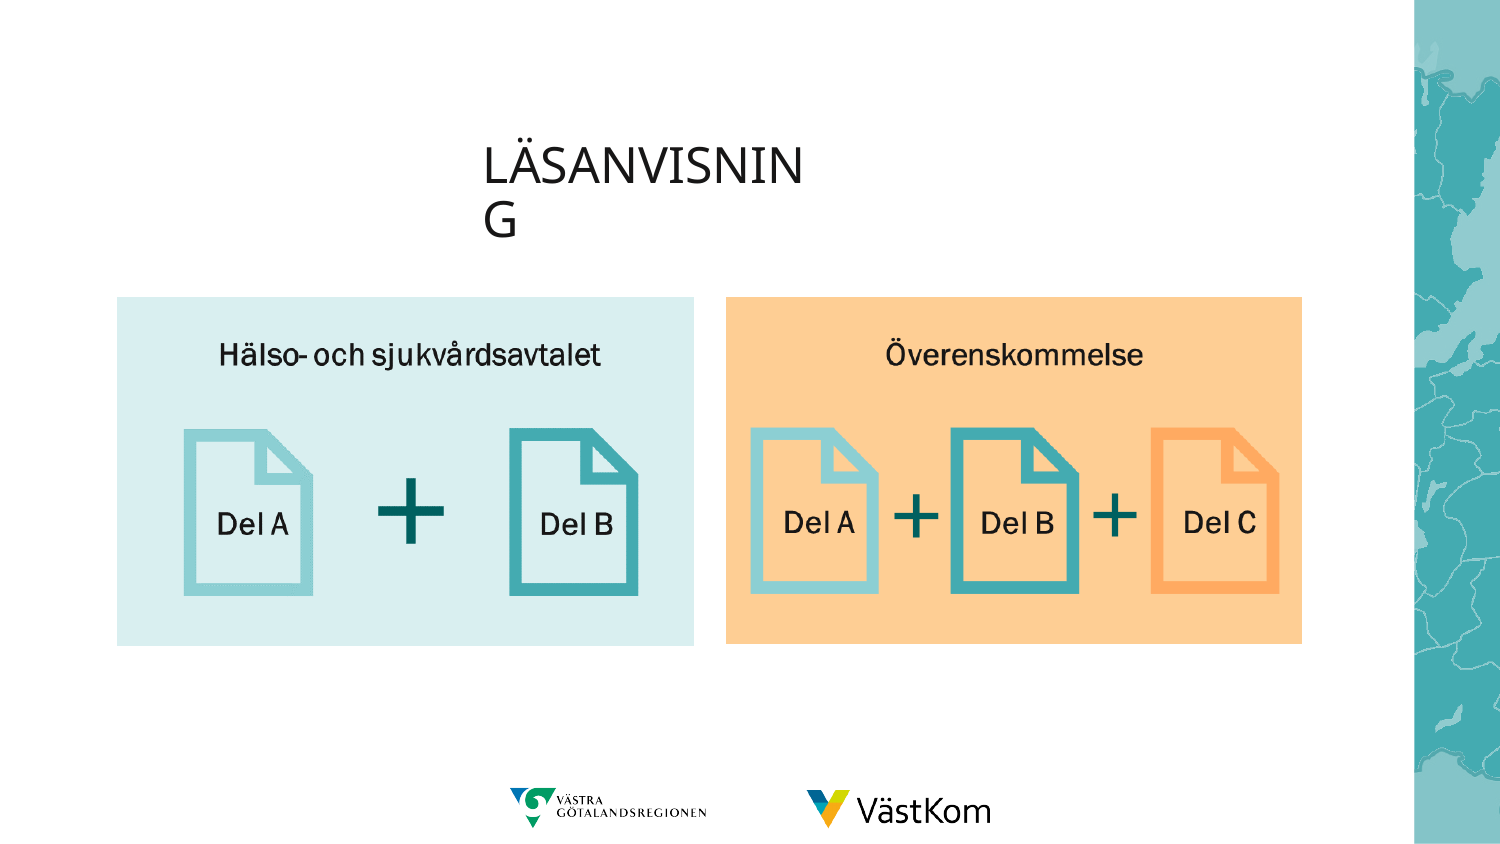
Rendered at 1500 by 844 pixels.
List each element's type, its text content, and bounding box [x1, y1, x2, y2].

title LÄSANVISNING [467, 112, 830, 276]
picture [800, 781, 1004, 844]
picture [117, 297, 694, 646]
picture [715, 297, 1314, 645]
picture [506, 780, 712, 834]
